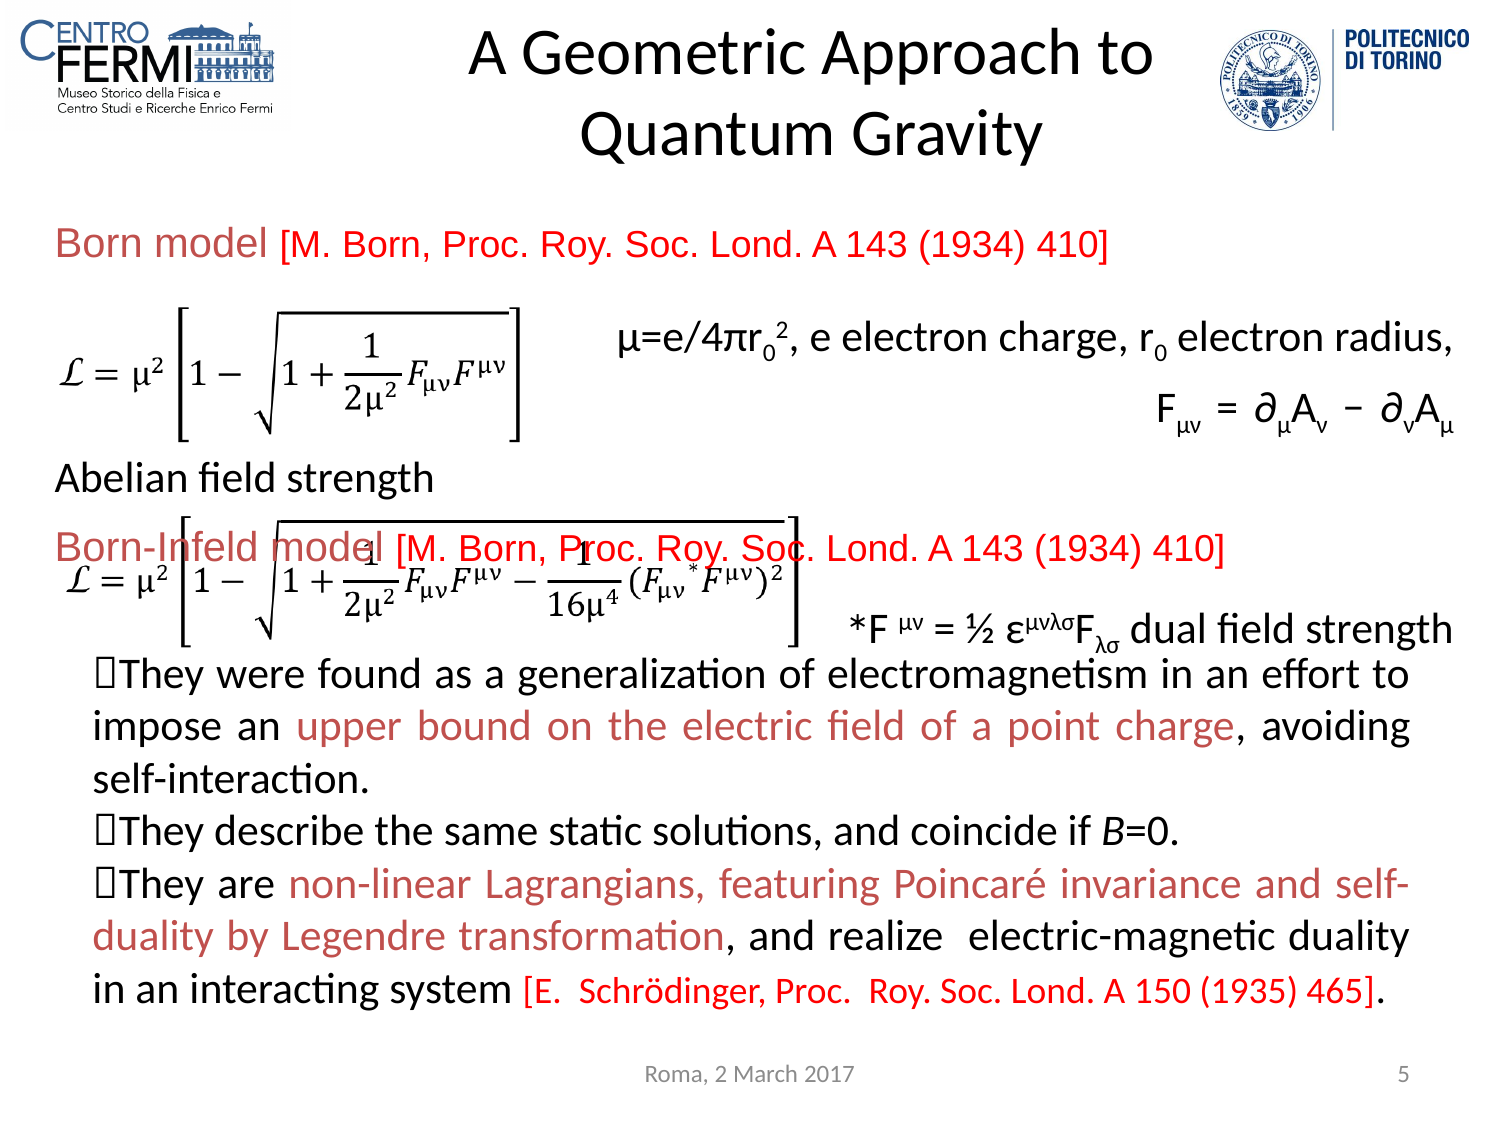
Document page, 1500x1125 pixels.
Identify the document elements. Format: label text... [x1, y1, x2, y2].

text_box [0, 305, 922, 446]
text_box A Geometric Approach to Quantum Gravity [379, 0, 1245, 177]
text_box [0, 514, 1049, 652]
text_box They were found as a generalization of electromagnetism in an effort to impose an upper bound on the electric field of a point charge, avoiding self-interaction. They describe the same static solutions, and coincide if B=0. They are non-linear Lagrangians, featuring Poincaré invariance and self-duality by Legendre transformation, and realize electric-magnetic duality in an interacting system [E. Schrödinger, Proc. Roy. Soc. Lond. A 150 (1935) 465]. [77, 636, 1425, 1065]
subtitle Born model [M. Born, Proc. Roy. Soc. Lond. A 143 (1934) 410] μ=e/4πr02, e electron charge, r0 electron radius, Fμν = ∂μAν − ∂νAμ Abelian field strength Born-Infeld model [M. Born, Proc. Roy. Soc. Lond. A 143 (1934) 410] ∗F µν = ½ εµνλσFλσ dual field strength [39, 198, 1469, 1043]
footer Roma, 2 March 2017 [512, 1065, 988, 1103]
picture [5, 0, 292, 131]
slide_number 5 [1074, 1065, 1425, 1103]
picture [1220, 29, 1470, 131]
